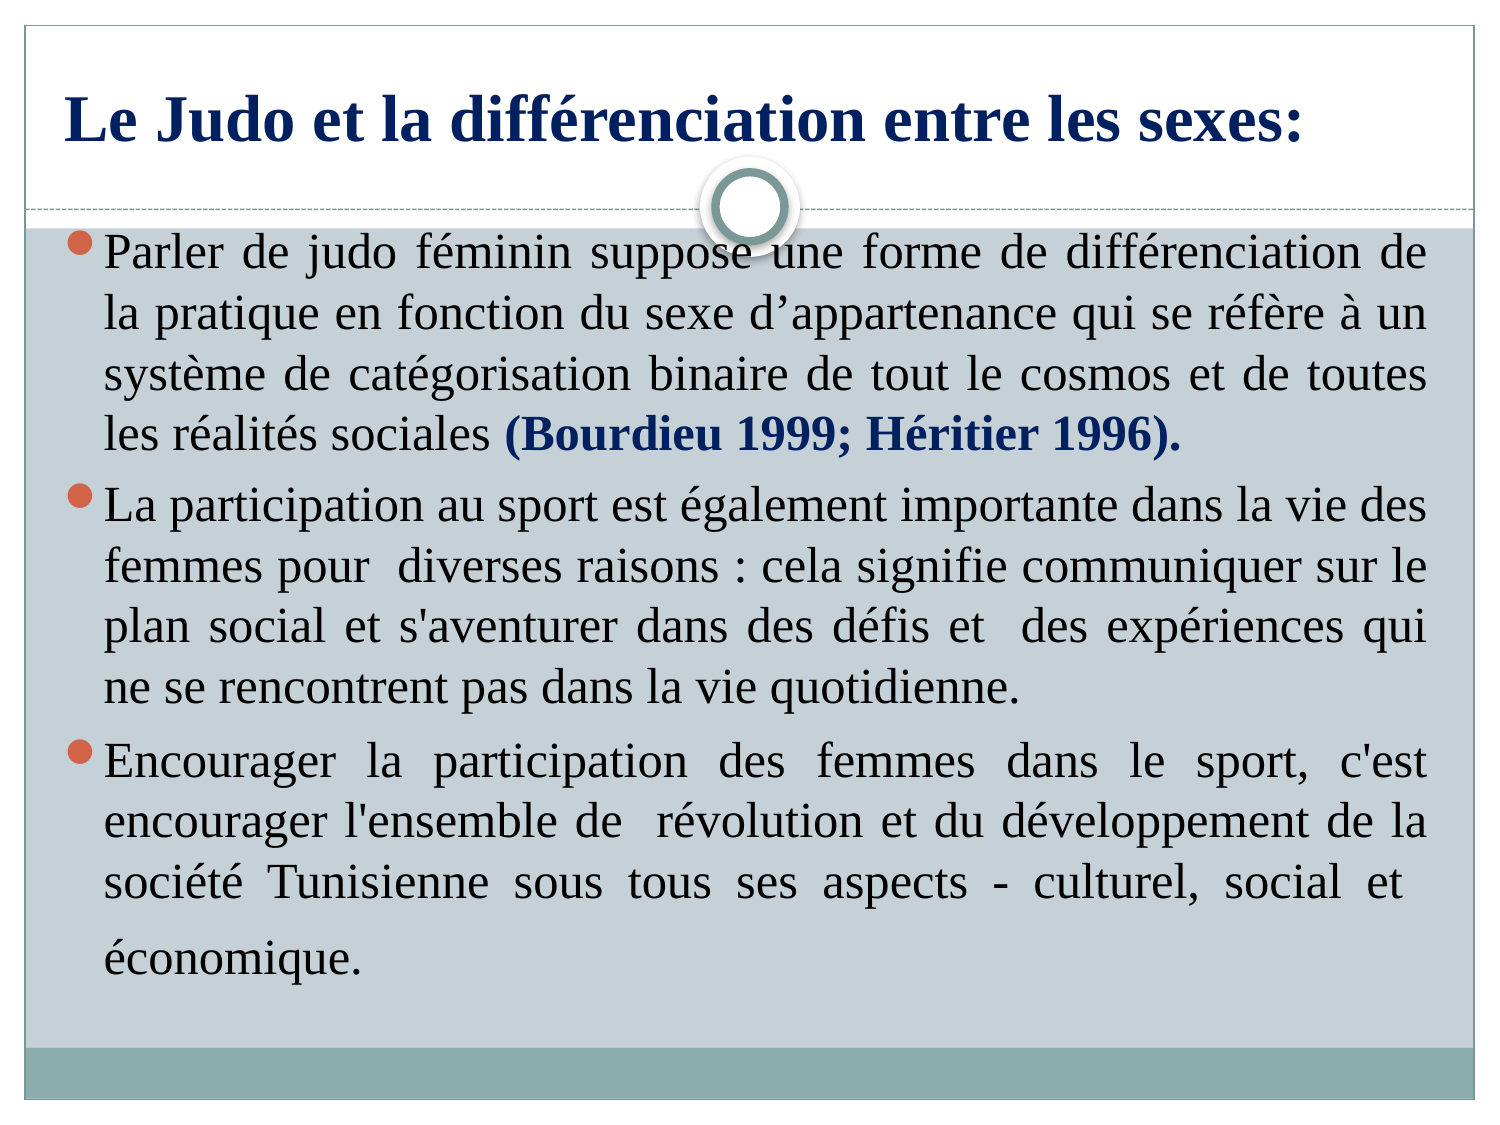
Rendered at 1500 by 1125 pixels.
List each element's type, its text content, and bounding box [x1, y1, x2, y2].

list Parler de judo féminin suppose une forme de différenciation de la pratique en fonction du sexe d’appartenance qui se réfère à un système de catégorisation binaire de tout le cosmos et de toutes les réalités sociales (Bourdieu 1999; Héritier 1996). La participation au sport est également importante dans la vie des femmes pour diverses raisons : cela signifie communiquer sur le plan social et s'aventurer dans des défis et des expériences qui ne se rencontrent pas dans la vie quotidienne. Encourager la participation des femmes dans le sport, c'est encourager l'ensemble de révolution et du développement de la société Tunisienne sous tous ses aspects - culturel, social et économique. [49, 210, 1445, 1079]
title Le Judo et la différenciation entre les sexes: [49, 0, 1450, 162]
